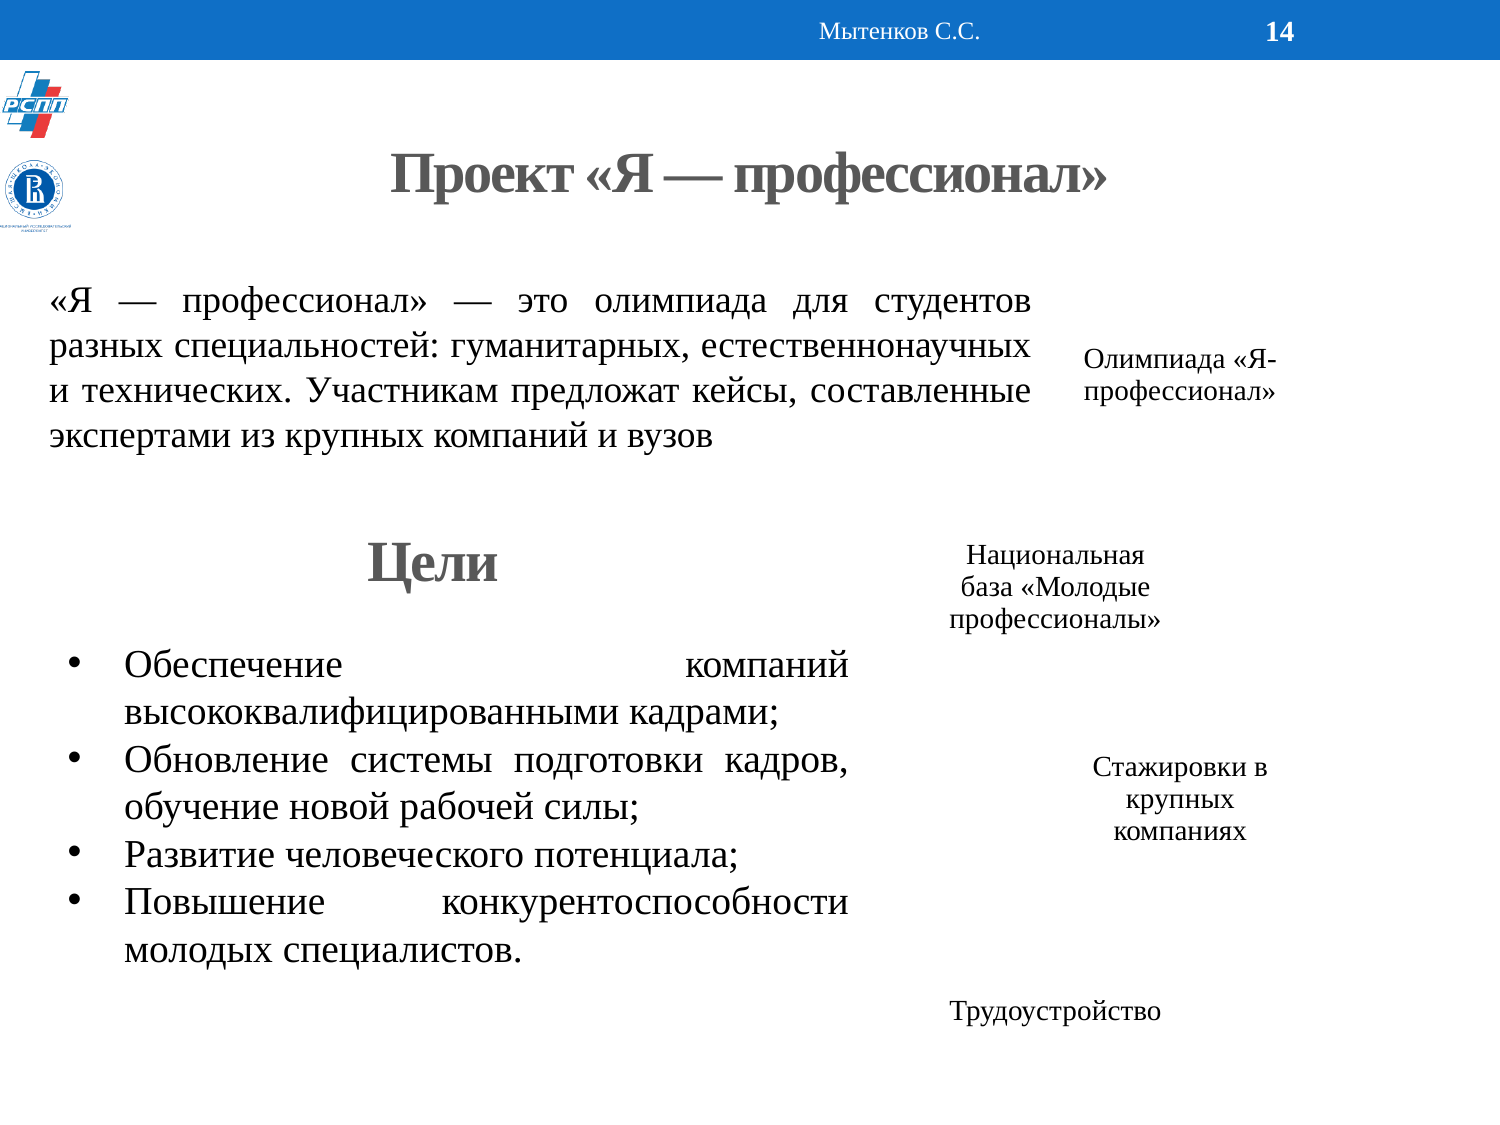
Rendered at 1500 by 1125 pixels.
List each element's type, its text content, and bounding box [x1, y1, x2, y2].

picture [0, 160, 71, 232]
footer Мытенков С.С. [562, 3, 1238, 57]
text_box Цели Обеспечение компаний высококвалифицированными кадрами; Обновление системы подготовки кадров, обучение новой рабочей силы; Развитие человеческого потенциала; Повышение конкурентоспособности молодых специалистов. [53, 515, 829, 1023]
title Проект «Я — профессионал» [75, 87, 1425, 250]
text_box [832, 137, 1500, 1115]
picture [0, 70, 69, 139]
slide_number 14 [1250, 3, 1425, 57]
text_box «Я — профессионал» — это олимпиада для студентов разных специальностей: гуманитарных, естественнонаучных и технических. Участникам предложат кейсы, составленные экспертами из крупных компаний и вузов [34, 267, 829, 462]
